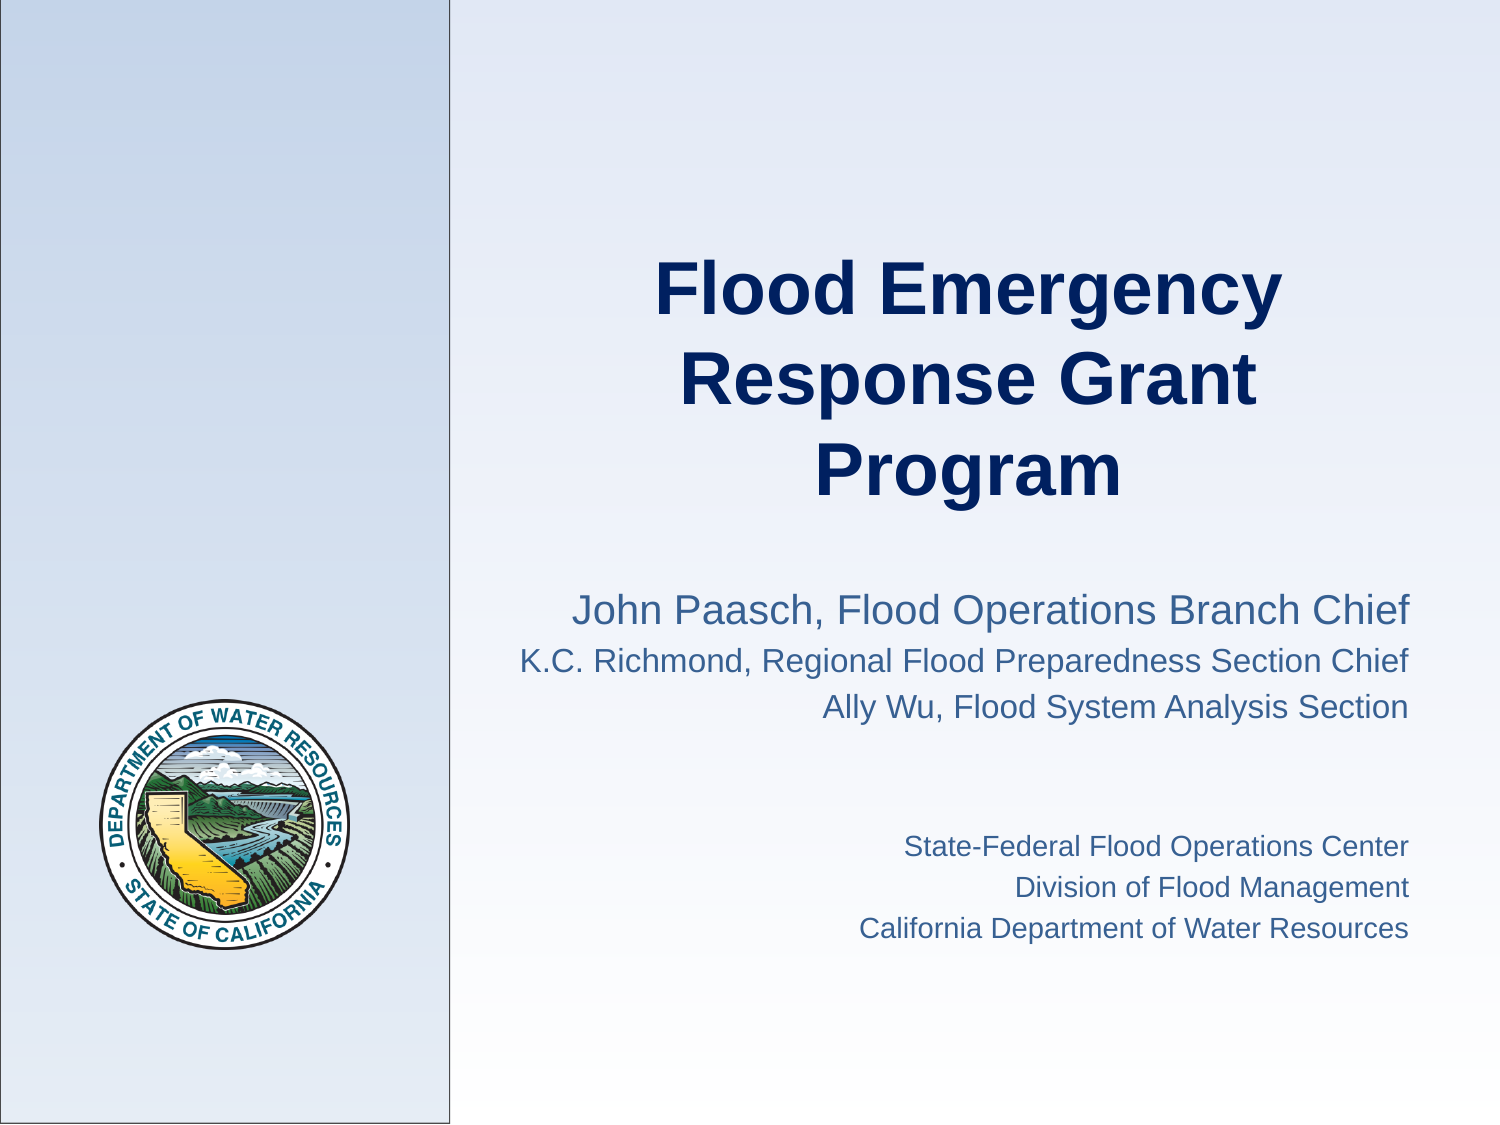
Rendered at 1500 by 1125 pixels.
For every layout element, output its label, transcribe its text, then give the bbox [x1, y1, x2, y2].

subtitle John Paasch, Flood Operations Branch Chief K.C. Richmond, Regional Flood Preparedness Section Chief Ally Wu, Flood System Analysis Section State-Federal Flood Operations Center Division of Flood Management California Department of Water Resources [462, 575, 1425, 1063]
picture [99, 699, 350, 950]
title Flood Emergency Response Grant Program [537, 212, 1400, 538]
